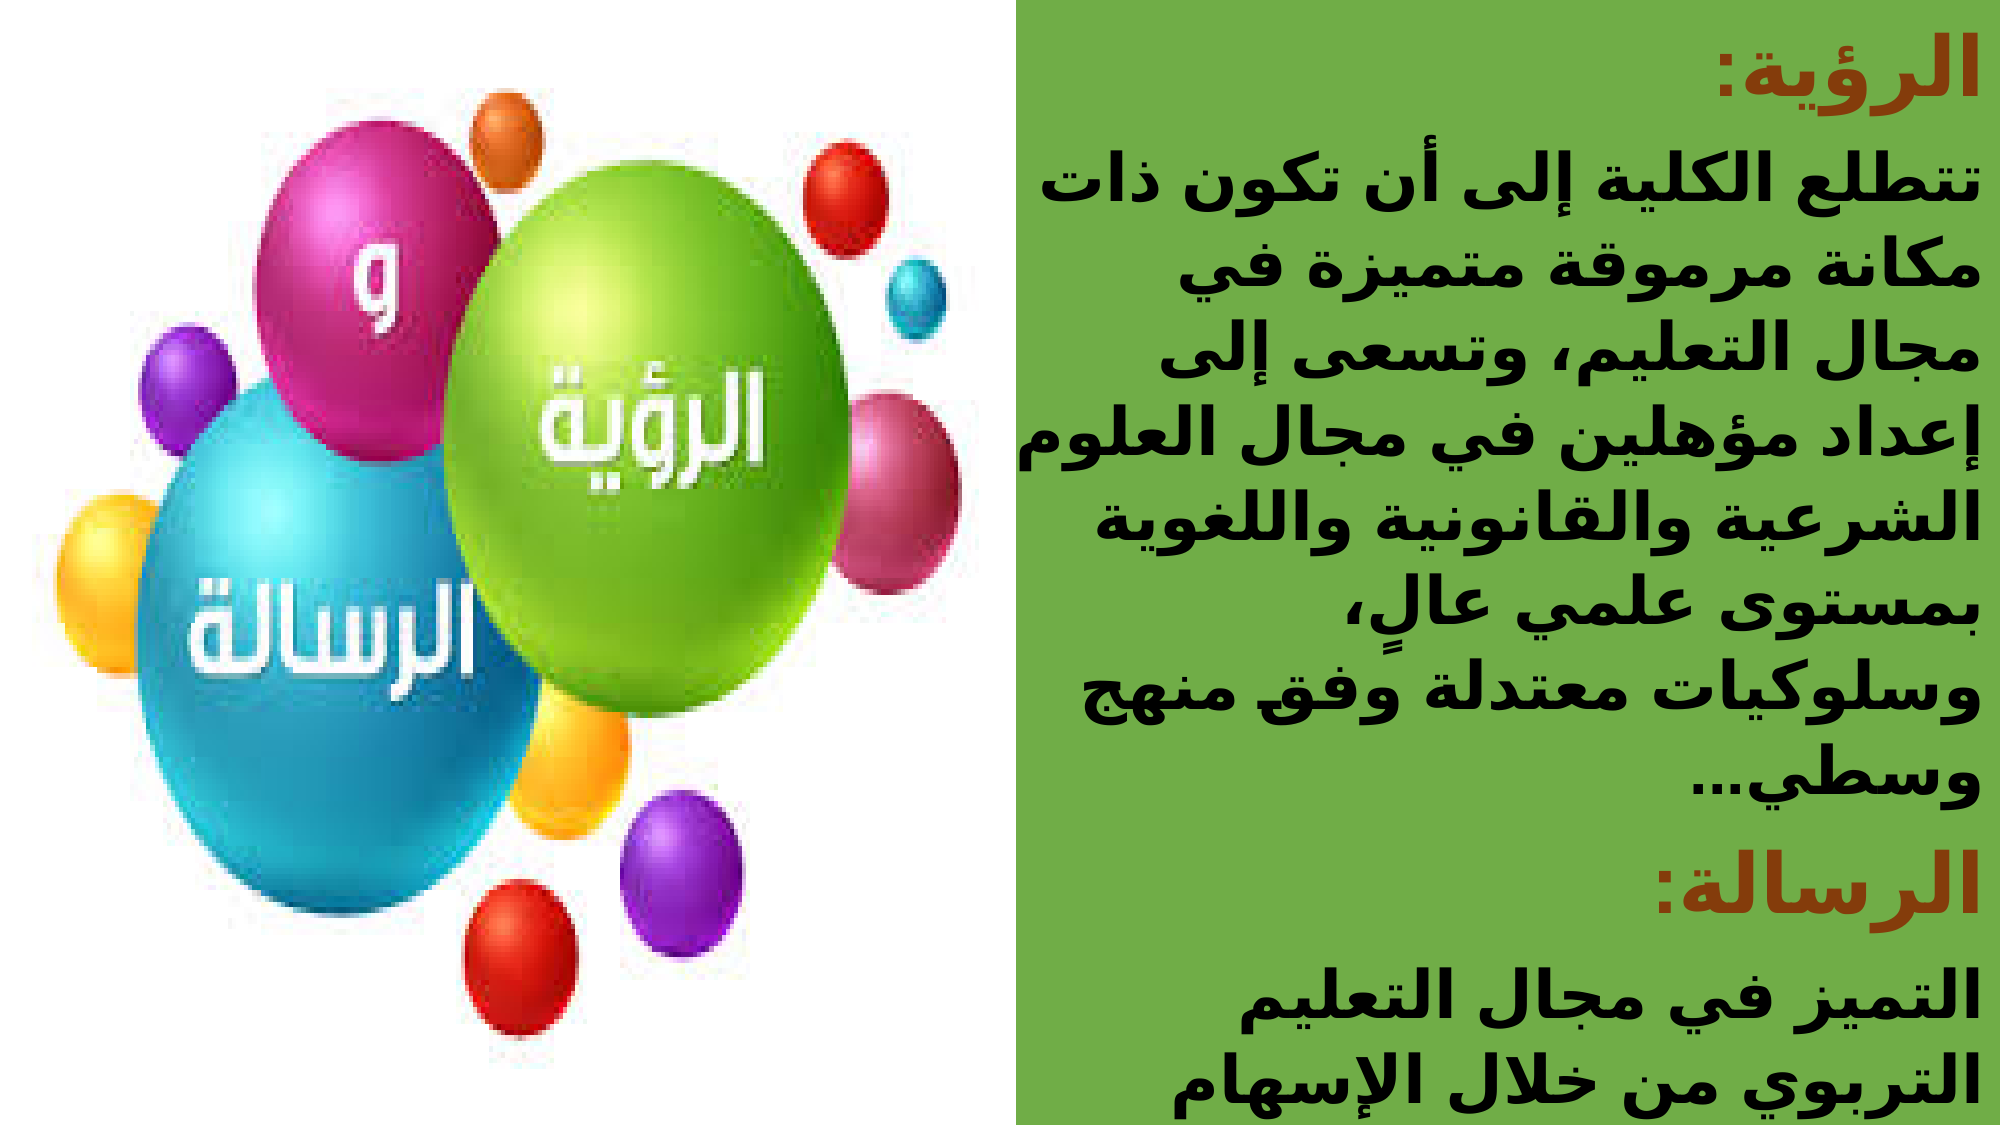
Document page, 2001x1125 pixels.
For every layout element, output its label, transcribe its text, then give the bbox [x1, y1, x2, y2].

picture [0, 0, 1016, 1125]
text_box الرؤية: تتطلع الكلية إلى أن تكون ذات مكانة مرموقة متميزة في مجال التعليم، وتسعى إلى إعداد مؤهلين في مجال العلوم الشرعية والقانونية واللغوية بمستوى علمي عالٍ، وسلوكيات معتدلة وفق منهج وسطي... الرسالة: التميز في مجال التعليم التربوي من خلال الإسهام بالنهوض المستوى الدراسي والتحصيل العلمي، والتكيف النفسي والاجتماعي للطلاب. [1016, 0, 2000, 1125]
